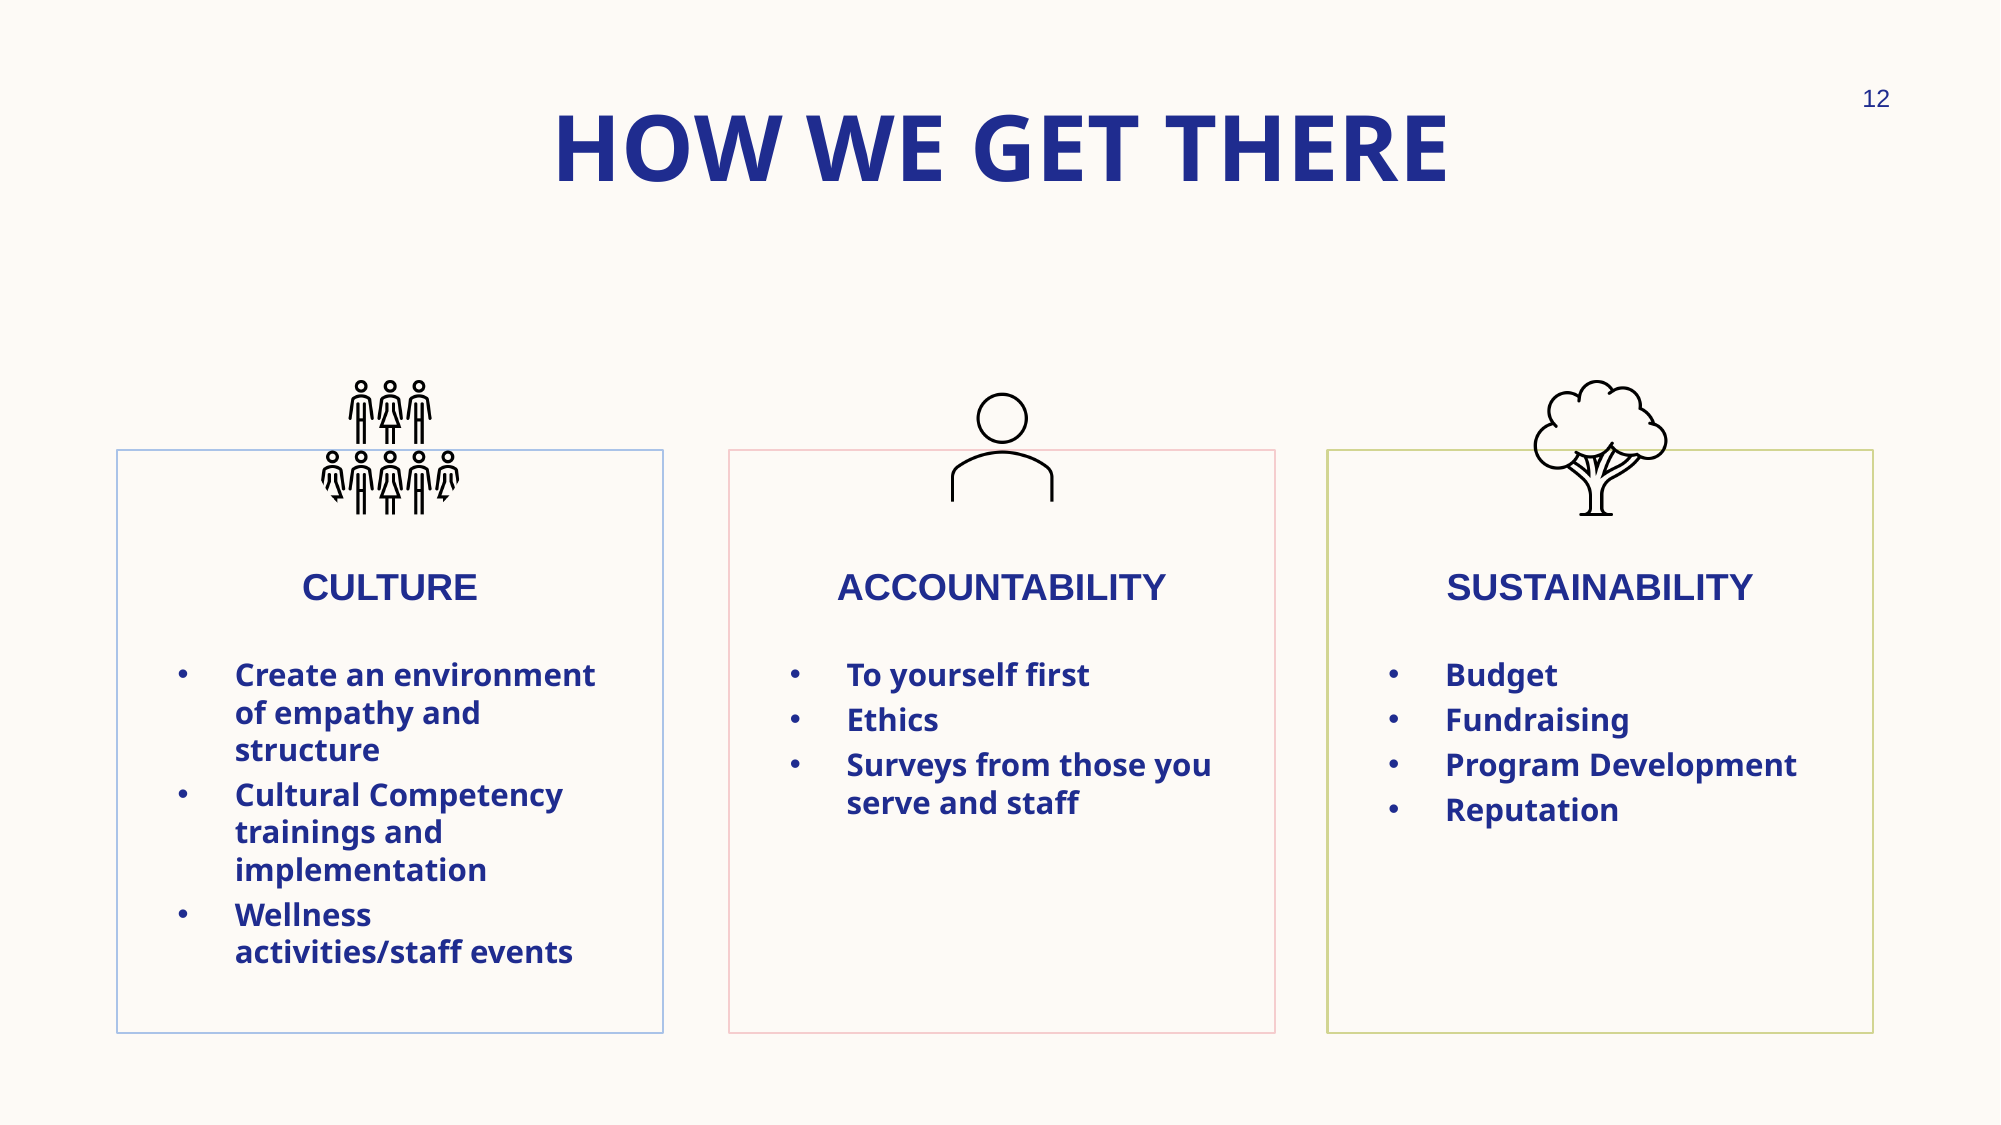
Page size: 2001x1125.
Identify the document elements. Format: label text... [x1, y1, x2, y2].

list Budget Fundraising Program Development Reputation [1373, 648, 1828, 1010]
picture [1523, 370, 1677, 524]
list To yourself first Ethics Surveys from those you serve and staff [774, 648, 1230, 1010]
slide_number 12 [1795, 75, 1958, 120]
list Create an environment of empathy and structure Cultural Competency trainings and implementation Wellness activities/staff events [162, 648, 618, 1010]
list sustainability [1326, 449, 1874, 1034]
title HOW WE GET THERE [126, 82, 1878, 209]
picture [925, 370, 1079, 524]
list accountability [728, 449, 1276, 1034]
list Culture [116, 449, 664, 1034]
picture [313, 370, 467, 524]
